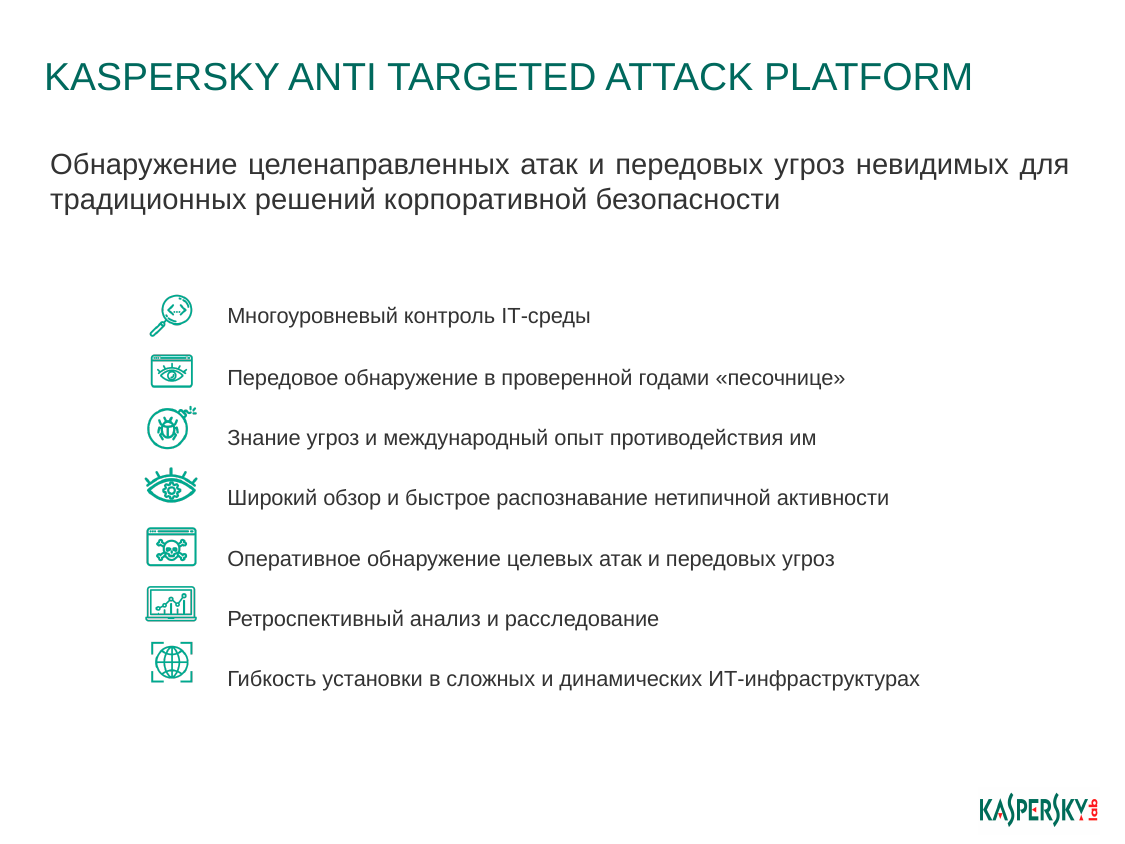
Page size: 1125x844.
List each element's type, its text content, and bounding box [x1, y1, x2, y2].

picture [143, 519, 198, 573]
picture [143, 634, 198, 688]
text_box Обнаружение целенаправленных атак и передовых угроз невидимых для традиционных решений корпоративной безопасности [35, 138, 1086, 223]
text_box Многоуровневый контроль IT-среды Передовое обнаружение в проверенной годами «песочнице» Знание угроз и международный опыт противодействия им Широкий обзор и быстрое распознавание нетипичной активности Оперативное обнаружение целевых атак и передовых угроз Ретроспективный анализ и расследование Гибкость установки в сложных и динамических ИТ-инфраструктурах [212, 268, 1007, 699]
picture [140, 457, 201, 516]
picture [143, 289, 198, 397]
picture [143, 400, 198, 454]
picture [978, 787, 1100, 835]
picture [143, 577, 198, 631]
text_box Kaspersky Anti Targeted Attack Platform [44, 52, 1081, 163]
